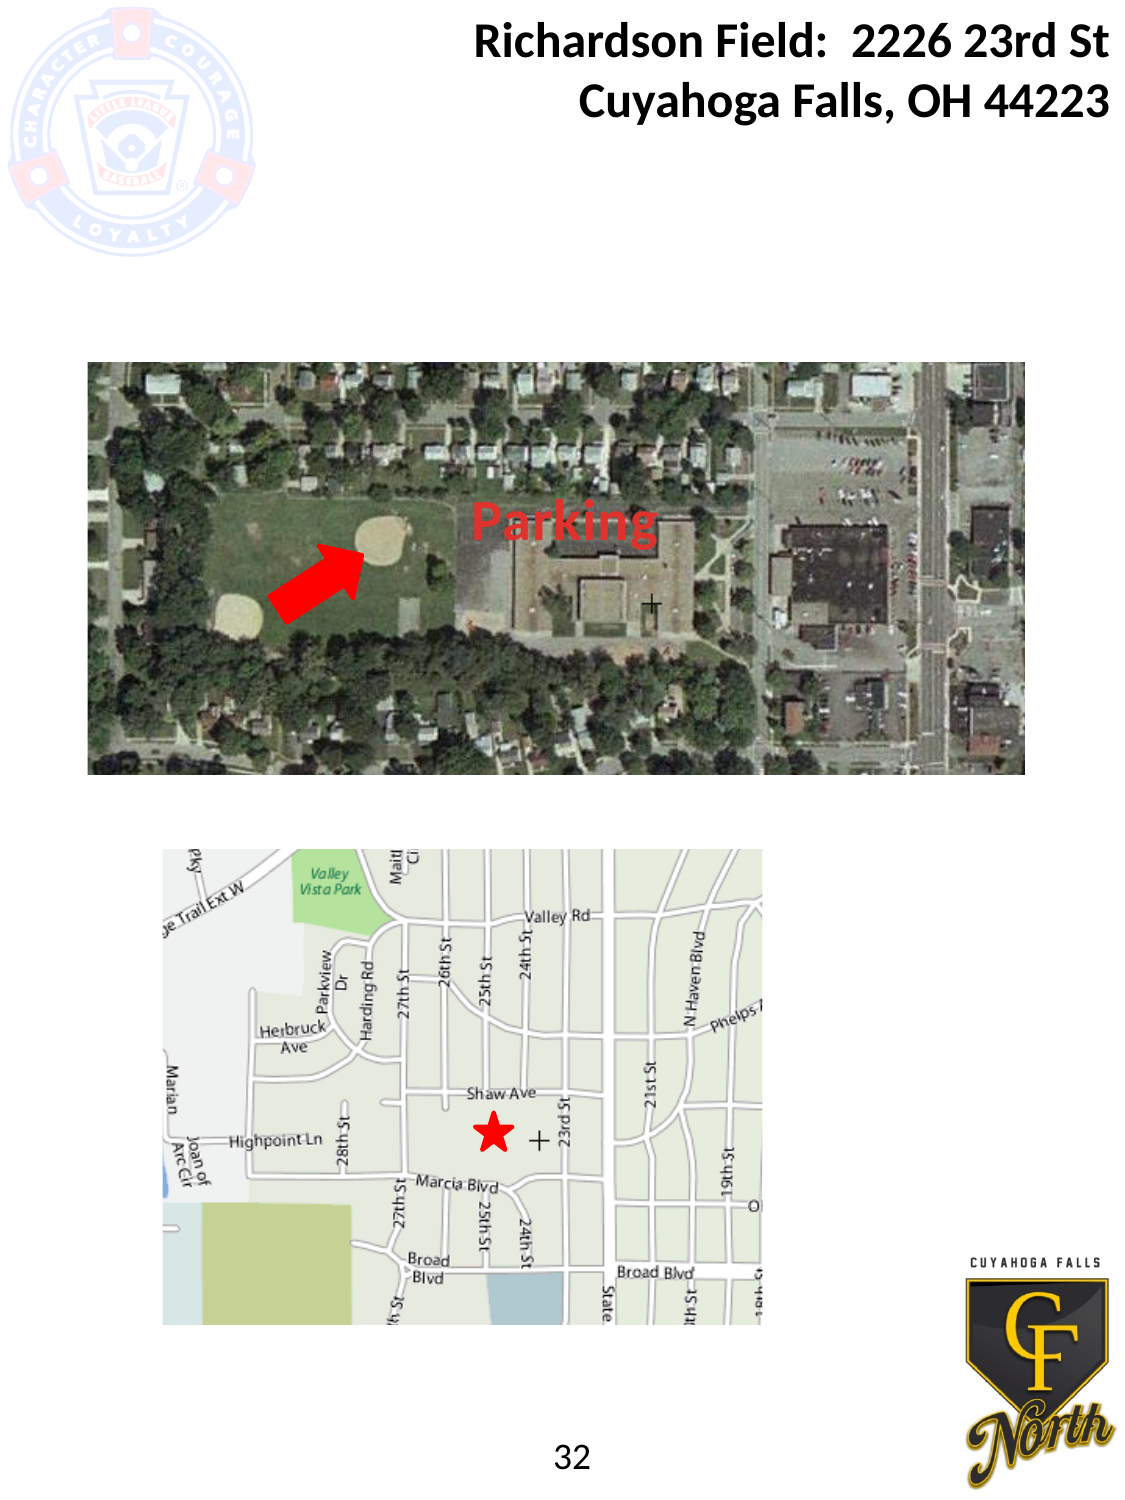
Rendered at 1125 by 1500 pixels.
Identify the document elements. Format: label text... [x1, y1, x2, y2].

picture [87, 362, 1026, 776]
text_box Richardson Field: 2226 23rd St Cuyahoga Falls, OH 44223 [263, 0, 1125, 255]
picture [162, 849, 763, 1326]
picture [949, 1237, 1125, 1500]
picture [0, 0, 263, 263]
text_box 32 [538, 1424, 607, 1485]
